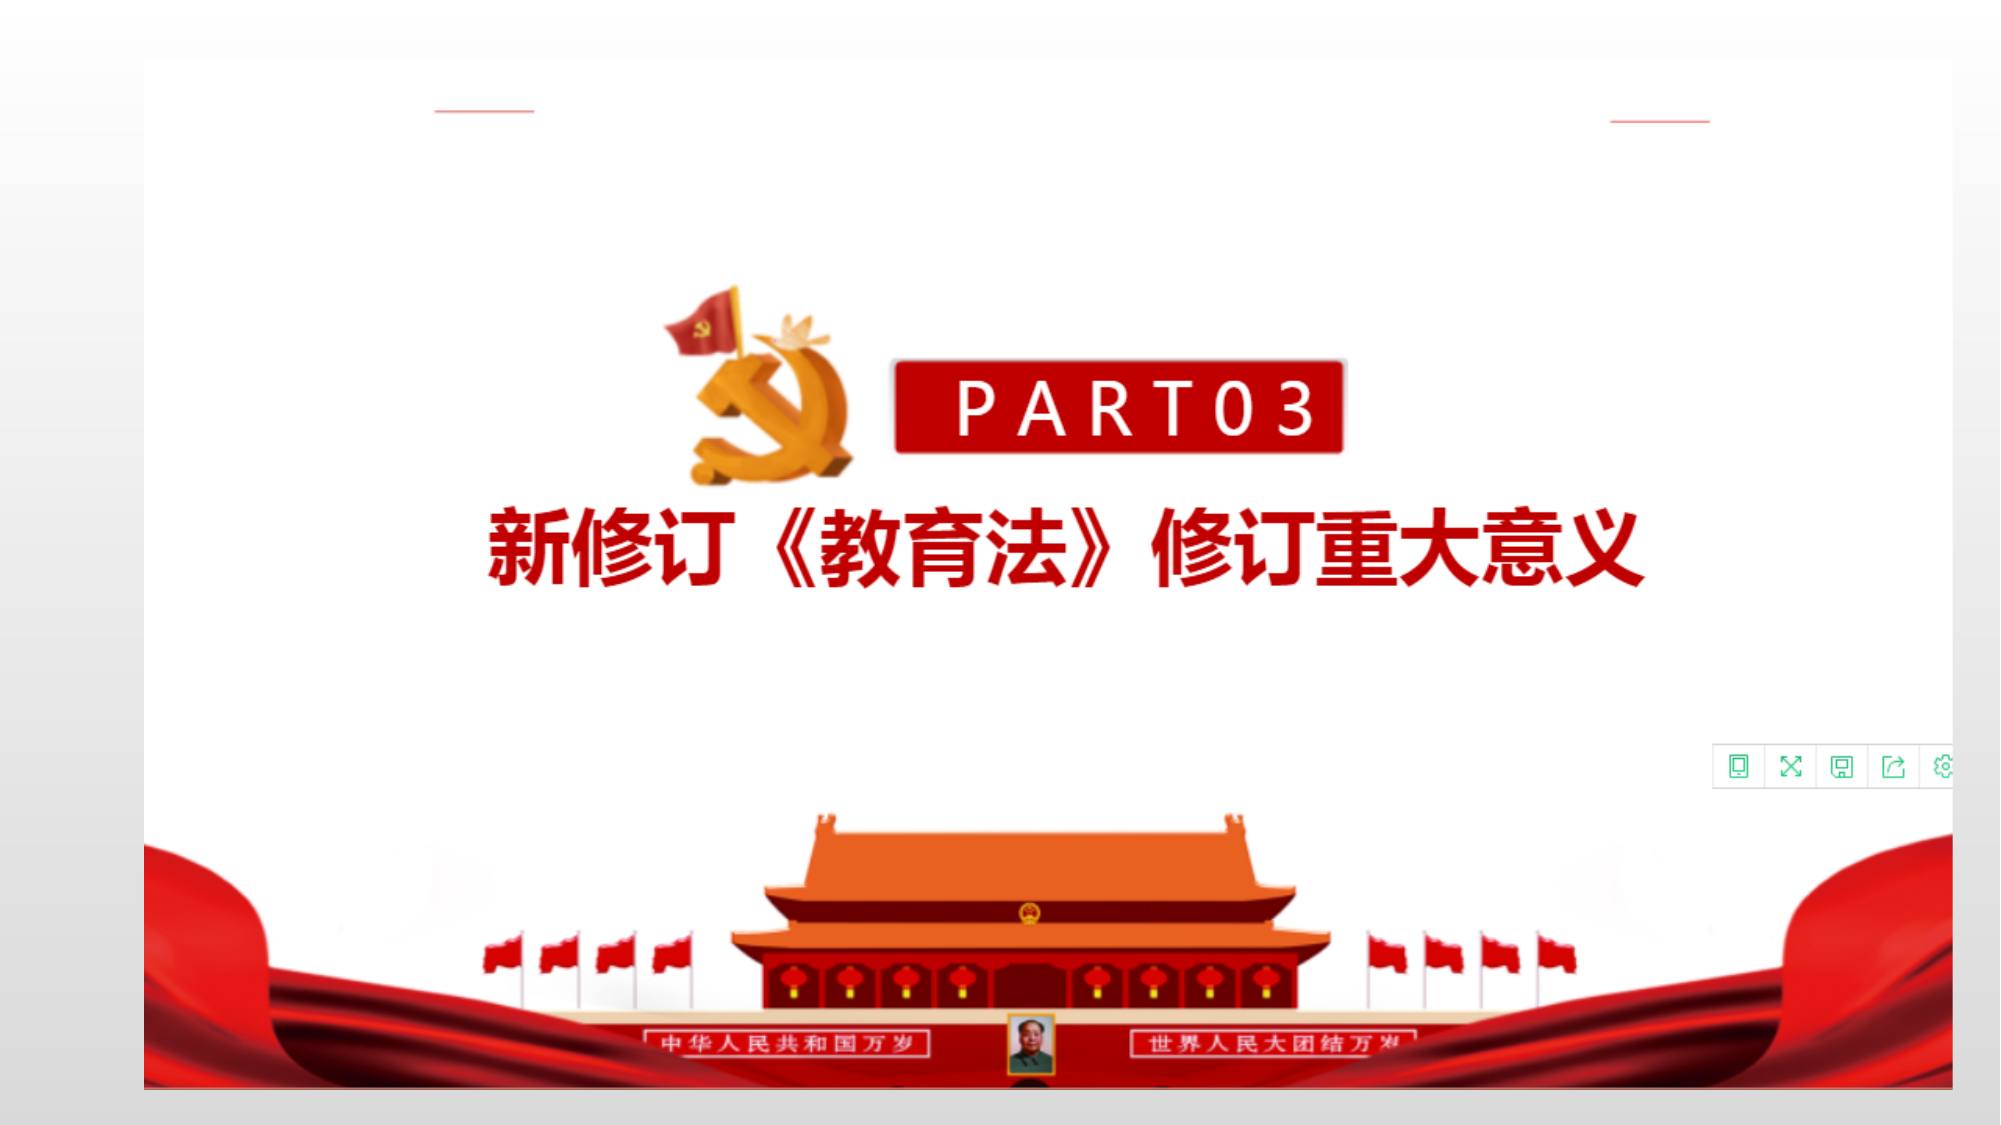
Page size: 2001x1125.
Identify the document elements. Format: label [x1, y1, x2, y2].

picture [144, 62, 1953, 1090]
